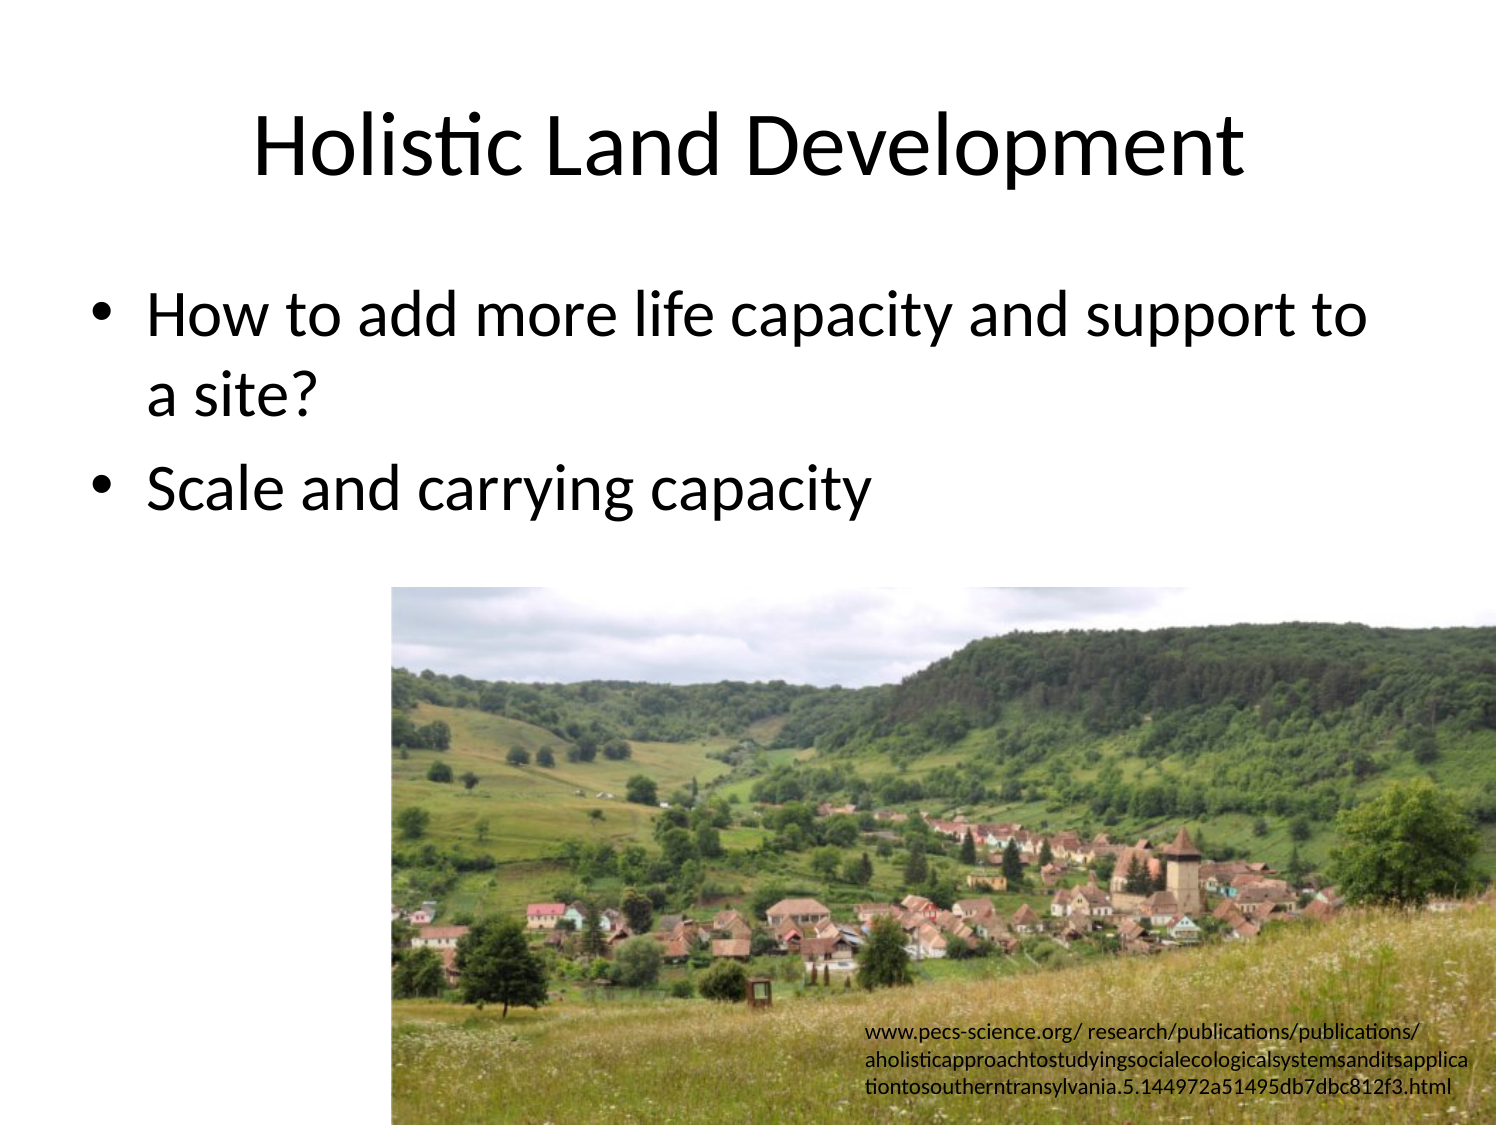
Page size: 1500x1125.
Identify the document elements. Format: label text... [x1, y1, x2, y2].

list How to add more life capacity and support to a site? Scale and carrying capacity [75, 262, 1425, 1005]
title Holistic Land Development [75, 45, 1425, 233]
picture [391, 587, 1496, 1125]
